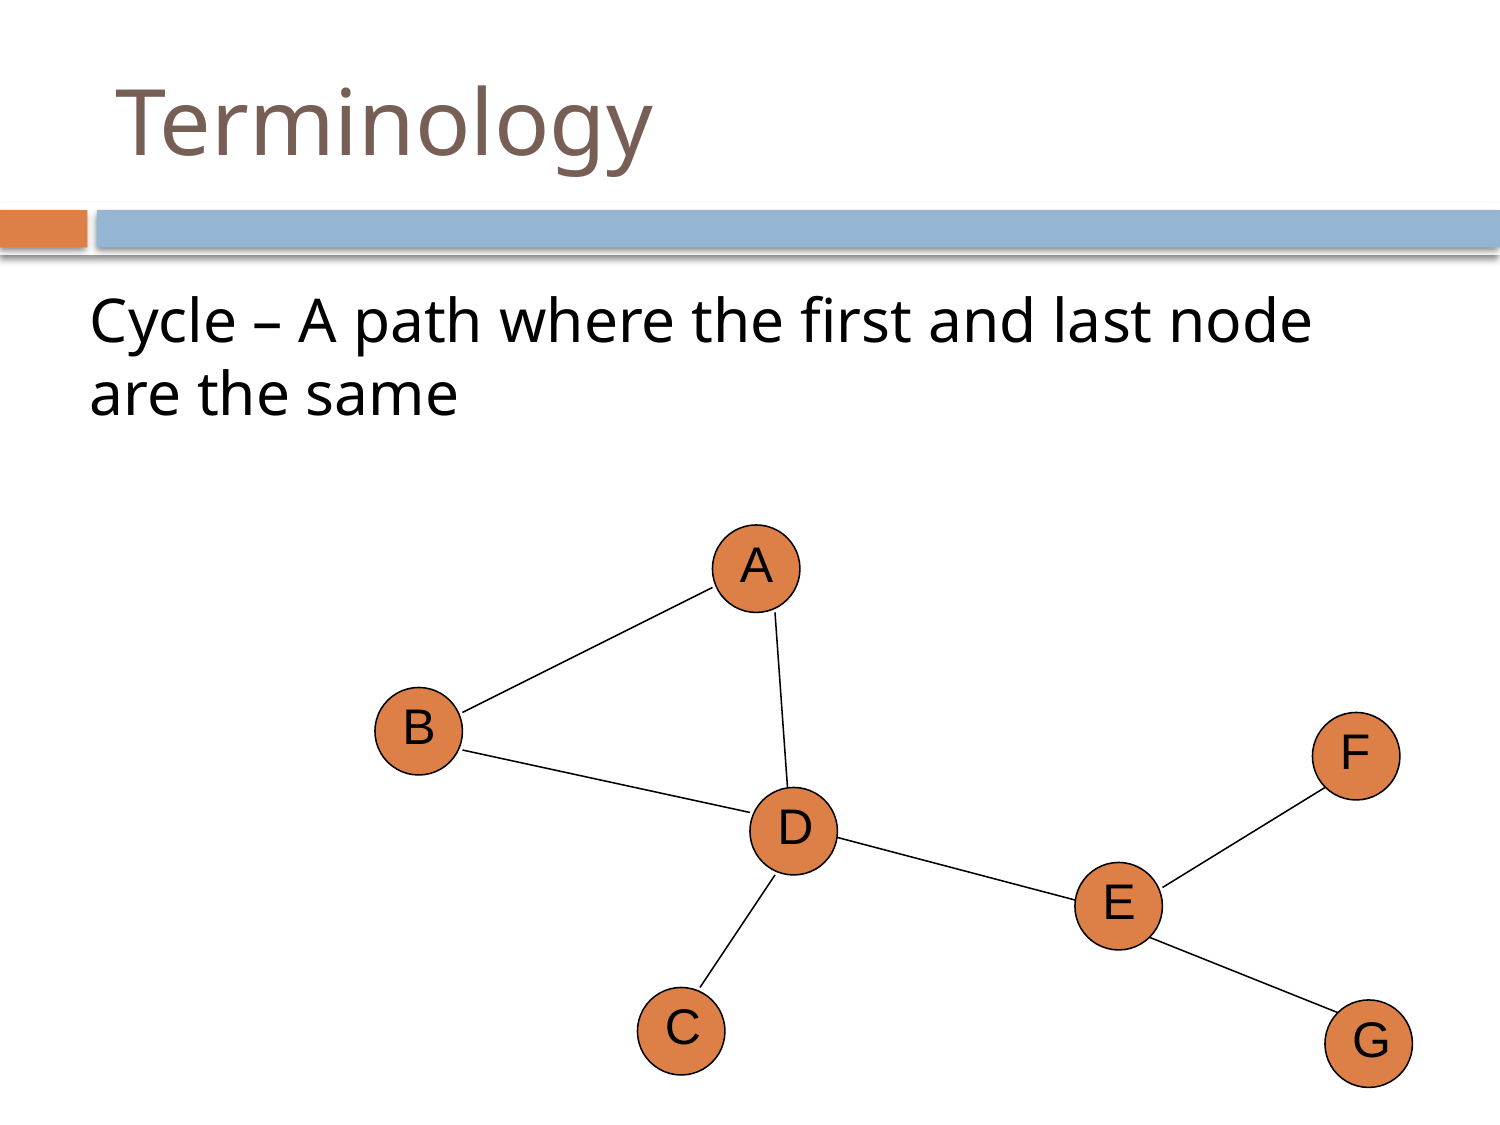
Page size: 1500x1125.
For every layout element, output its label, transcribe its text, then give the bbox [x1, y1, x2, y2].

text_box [374, 687, 463, 776]
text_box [637, 987, 726, 1076]
title Terminology [100, 37, 1438, 200]
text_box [712, 524, 801, 613]
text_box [1074, 862, 1163, 951]
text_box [749, 787, 838, 876]
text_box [1312, 712, 1401, 801]
text_box Cycle – A path where the first and last node are the same [74, 275, 1425, 450]
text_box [1324, 999, 1413, 1088]
